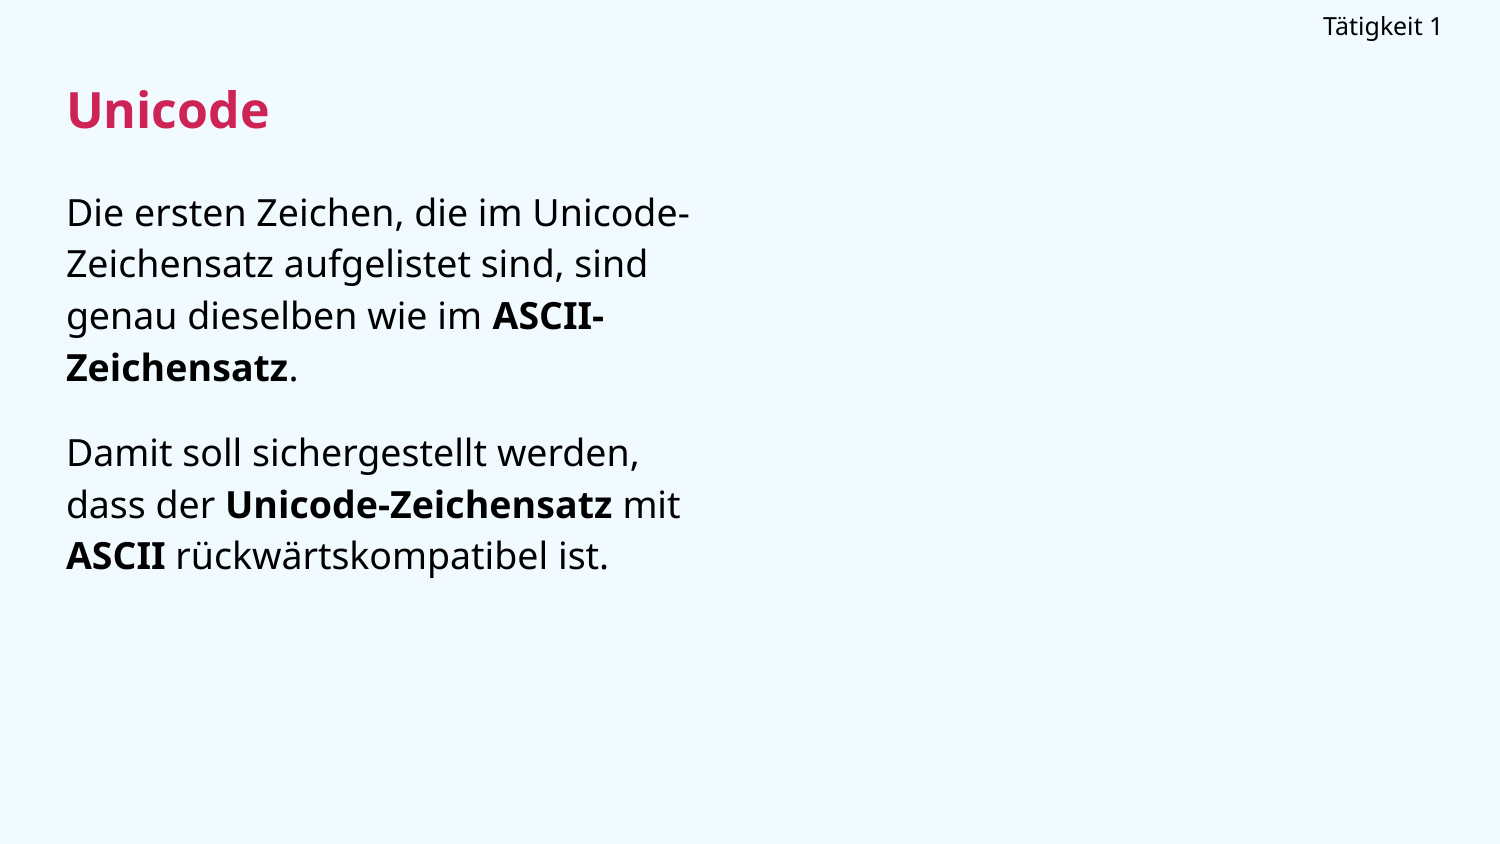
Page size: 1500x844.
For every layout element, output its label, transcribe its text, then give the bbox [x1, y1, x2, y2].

title Unicode [51, 51, 1449, 166]
list Die ersten Zeichen, die im Unicode-Zeichensatz aufgelistet sind, sind genau dieselben wie im ASCII-Zeichensatz. Damit soll sichergestellt werden, dass der Unicode-Zeichensatz mit ASCII rückwärtskompatibel ist. [51, 166, 723, 768]
subtitle Tätigkeit 1 [1122, 0, 1444, 52]
